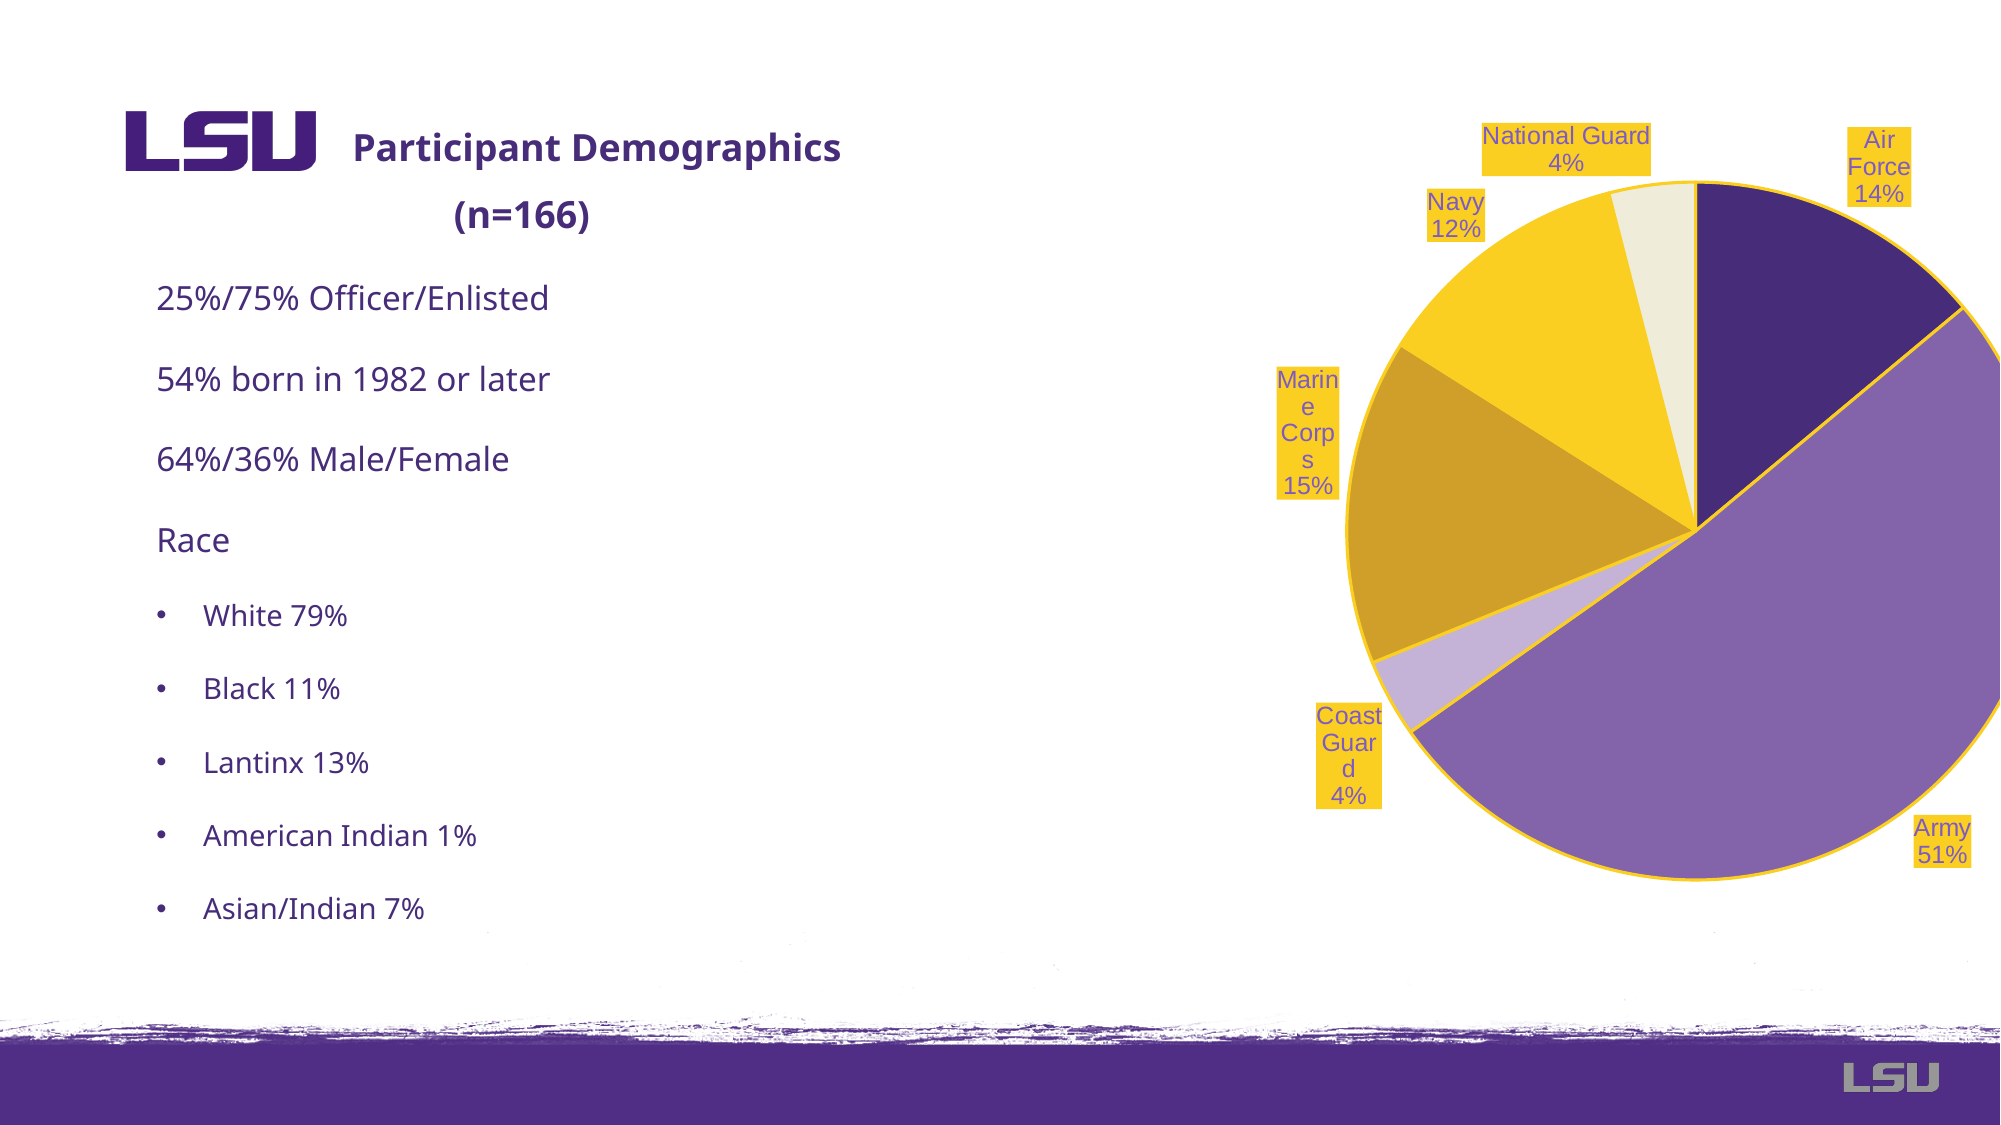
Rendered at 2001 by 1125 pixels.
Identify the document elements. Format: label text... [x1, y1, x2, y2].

picture [0, 0, 2000, 1125]
list Participant Demographics (n=166) 25%/75% Officer/Enlisted 54% born in 1982 or later 64%/36% Male/Female Race White 79% Black 11% Lantinx 13% American Indian 1% Asian/Indian 7% [141, 429, 903, 840]
chart [1170, 80, 2000, 943]
